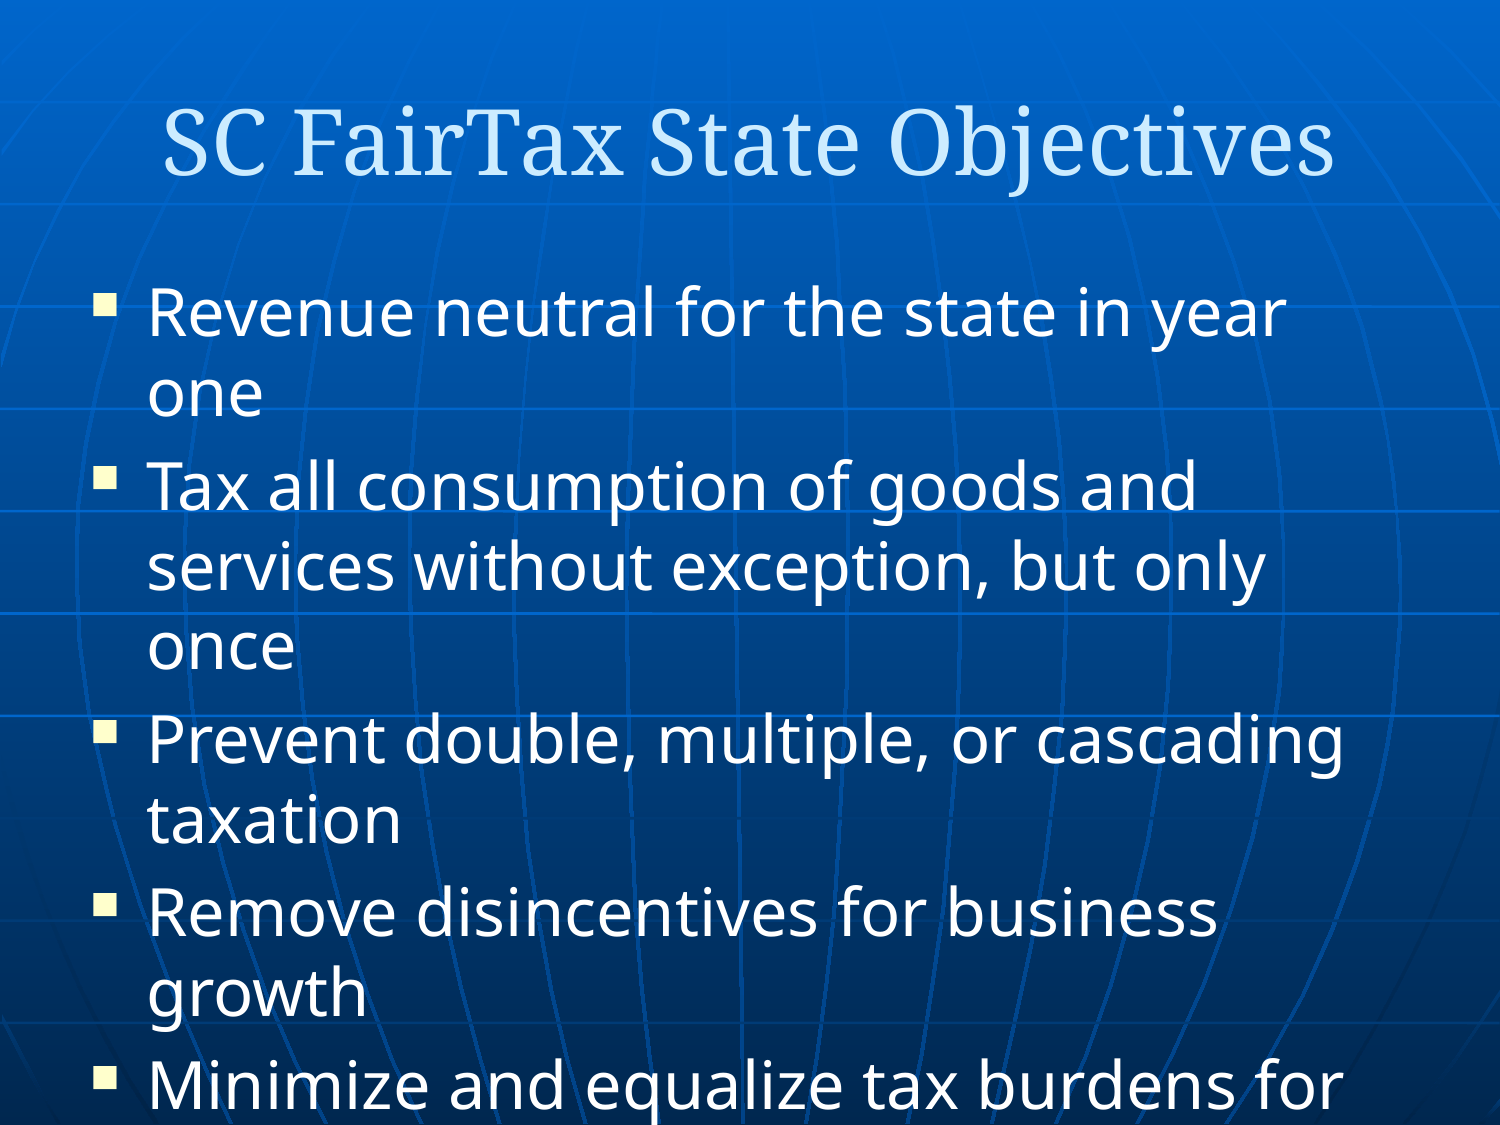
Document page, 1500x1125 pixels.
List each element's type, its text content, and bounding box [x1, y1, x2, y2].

list Revenue neutral for the state in year one Tax all consumption of goods and services without exception, but only once Prevent double, multiple, or cascading taxation Remove disincentives for business growth Minimize and equalize tax burdens for all [74, 262, 1426, 1006]
title SC FairTax State Objectives [74, 45, 1426, 233]
